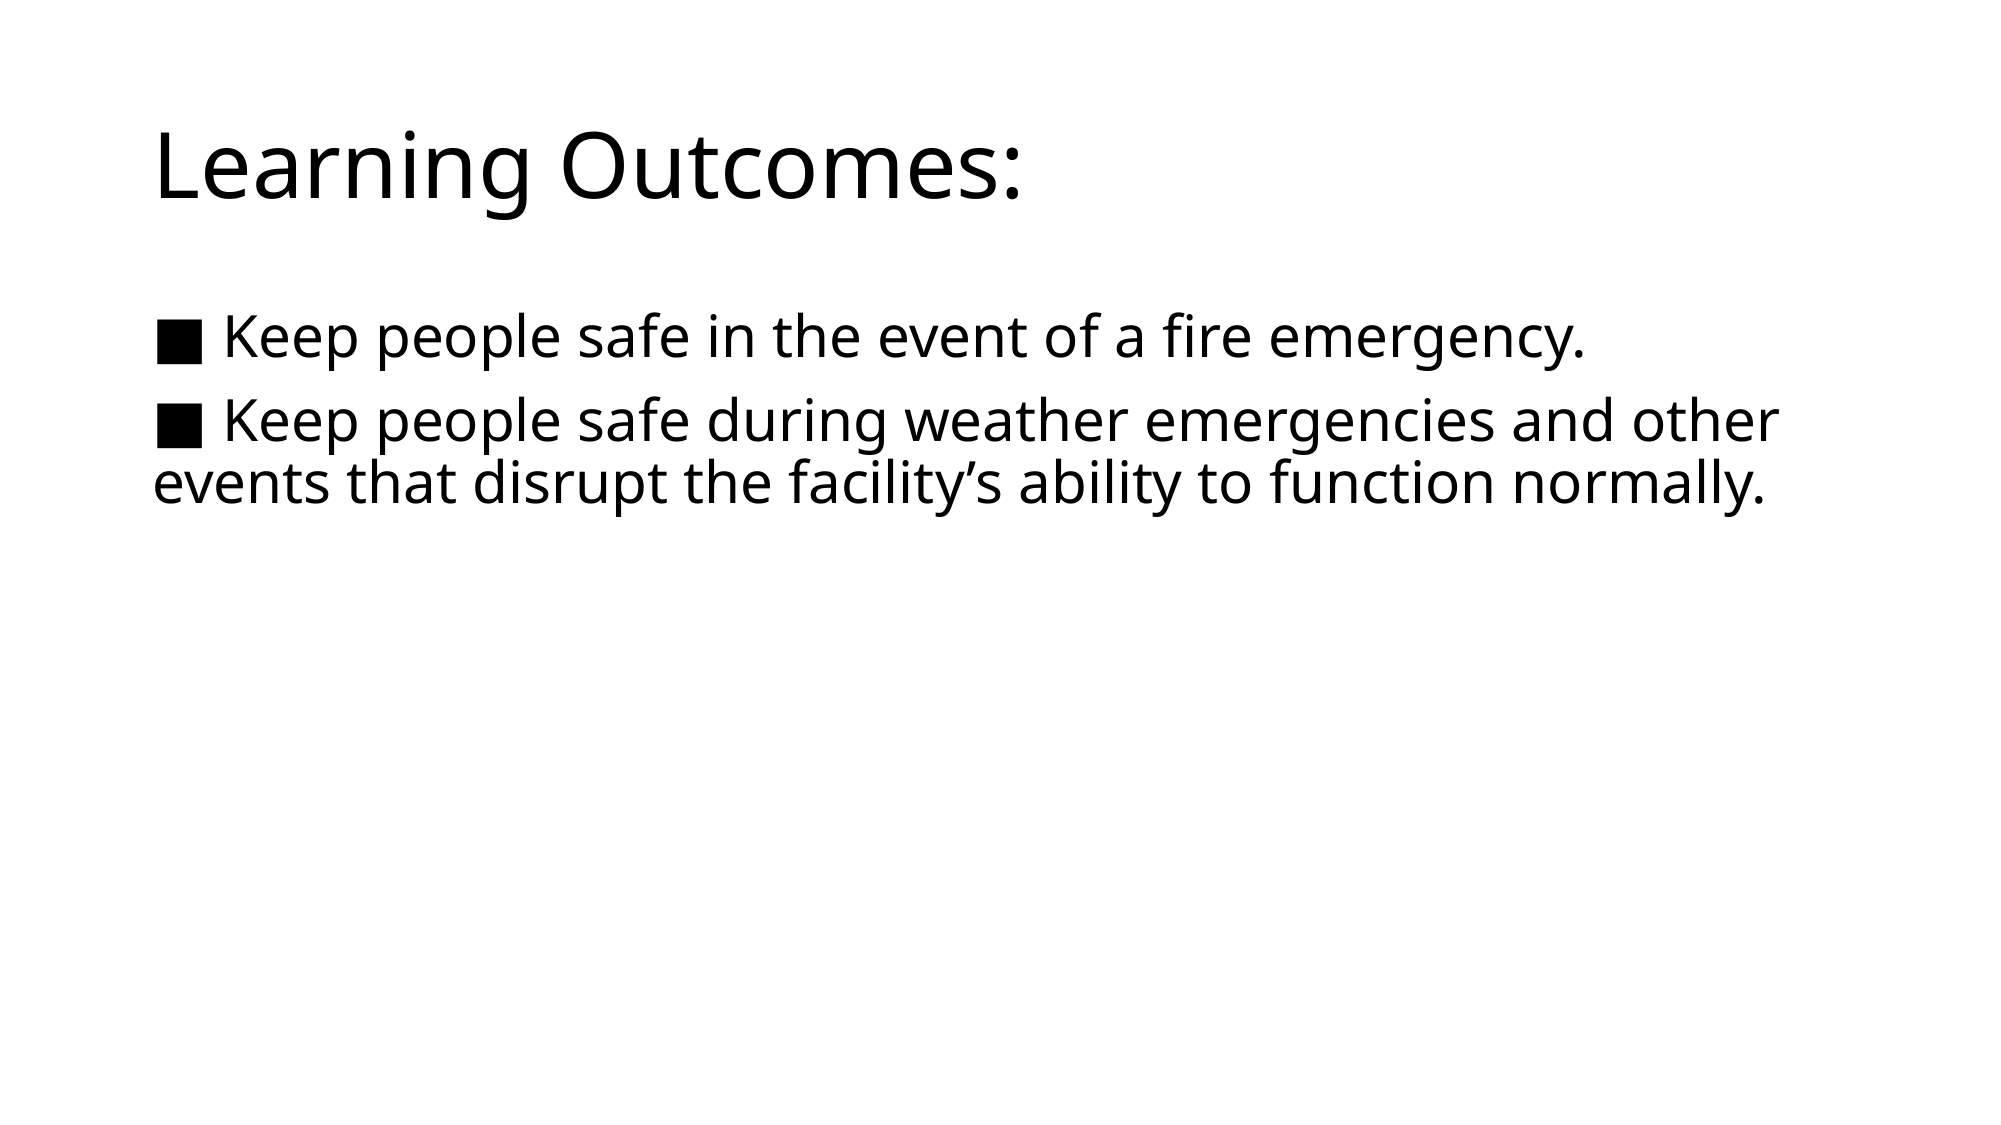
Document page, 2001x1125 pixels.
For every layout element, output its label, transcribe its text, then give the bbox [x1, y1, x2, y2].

list ■ Keep people safe in the event of a fire emergency. ■ Keep people safe during weather emergencies and other events that disrupt the facility’s ability to function normally. [137, 299, 1863, 1014]
title Learning Outcomes: [137, 59, 1863, 278]
